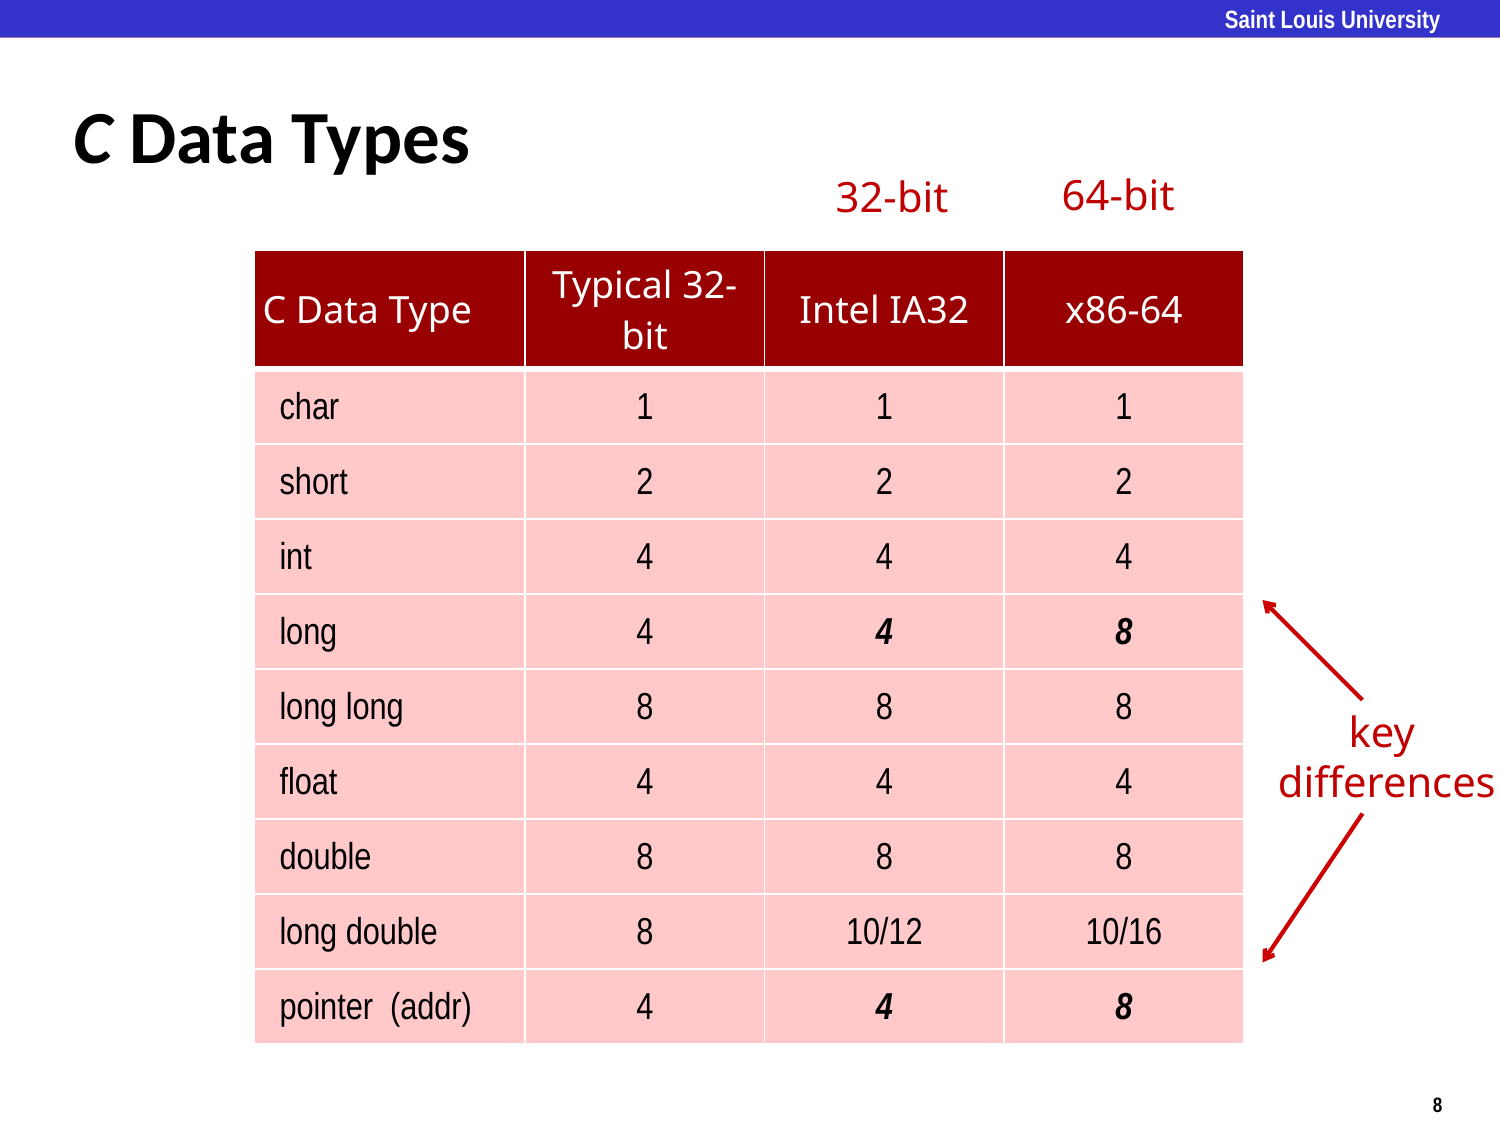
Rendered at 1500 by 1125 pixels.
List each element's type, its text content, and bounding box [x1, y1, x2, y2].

text_box 32-bit [829, 164, 955, 227]
table_cell 10/12 [765, 895, 1003, 968]
table_cell 10/16 [1005, 895, 1243, 968]
table_cell 4 [765, 745, 1003, 818]
table_cell 4 [526, 970, 764, 1043]
table_cell 4 [1005, 520, 1243, 593]
table_cell 8 [765, 670, 1003, 743]
table_cell 8 [1005, 820, 1243, 893]
table_cell double [255, 820, 524, 893]
table_cell 4 [526, 745, 764, 818]
text_box key differences [1271, 699, 1500, 813]
table_cell pointer (addr) [255, 970, 524, 1043]
table_cell char [255, 372, 524, 443]
table_cell 4 [765, 970, 1003, 1043]
table_cell short [255, 445, 524, 518]
table_cell 8 [1005, 970, 1243, 1043]
table_cell long double [255, 895, 524, 968]
table_cell 8 [1005, 595, 1243, 668]
table_cell 8 [526, 820, 764, 893]
table_cell int [255, 520, 524, 593]
table_header x86-64 [1005, 251, 1243, 366]
table_cell long long [255, 670, 524, 743]
title C Data Types [58, 71, 1305, 197]
table_header Typical 32-bit [526, 251, 764, 366]
table_cell 8 [526, 670, 764, 743]
table_cell 4 [1005, 745, 1243, 818]
table_cell 1 [526, 372, 764, 443]
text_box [1262, 599, 1363, 701]
table_cell 1 [1005, 372, 1243, 443]
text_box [1262, 813, 1363, 963]
table_cell 2 [1005, 445, 1243, 518]
table_cell 8 [765, 820, 1003, 893]
table_header Intel IA32 [765, 251, 1003, 366]
table_header C Data Type [255, 251, 524, 366]
table_cell float [255, 745, 524, 818]
table_cell 2 [765, 445, 1003, 518]
table_cell 8 [1005, 670, 1243, 743]
table_cell 4 [526, 520, 764, 593]
table_cell long [255, 595, 524, 668]
table_cell 8 [526, 895, 764, 968]
table_cell 4 [526, 595, 764, 668]
text_box 64-bit [1055, 162, 1181, 225]
table_cell 4 [765, 595, 1003, 668]
table_cell 4 [765, 520, 1003, 593]
table_cell 2 [526, 445, 764, 518]
table_cell 1 [765, 372, 1003, 443]
